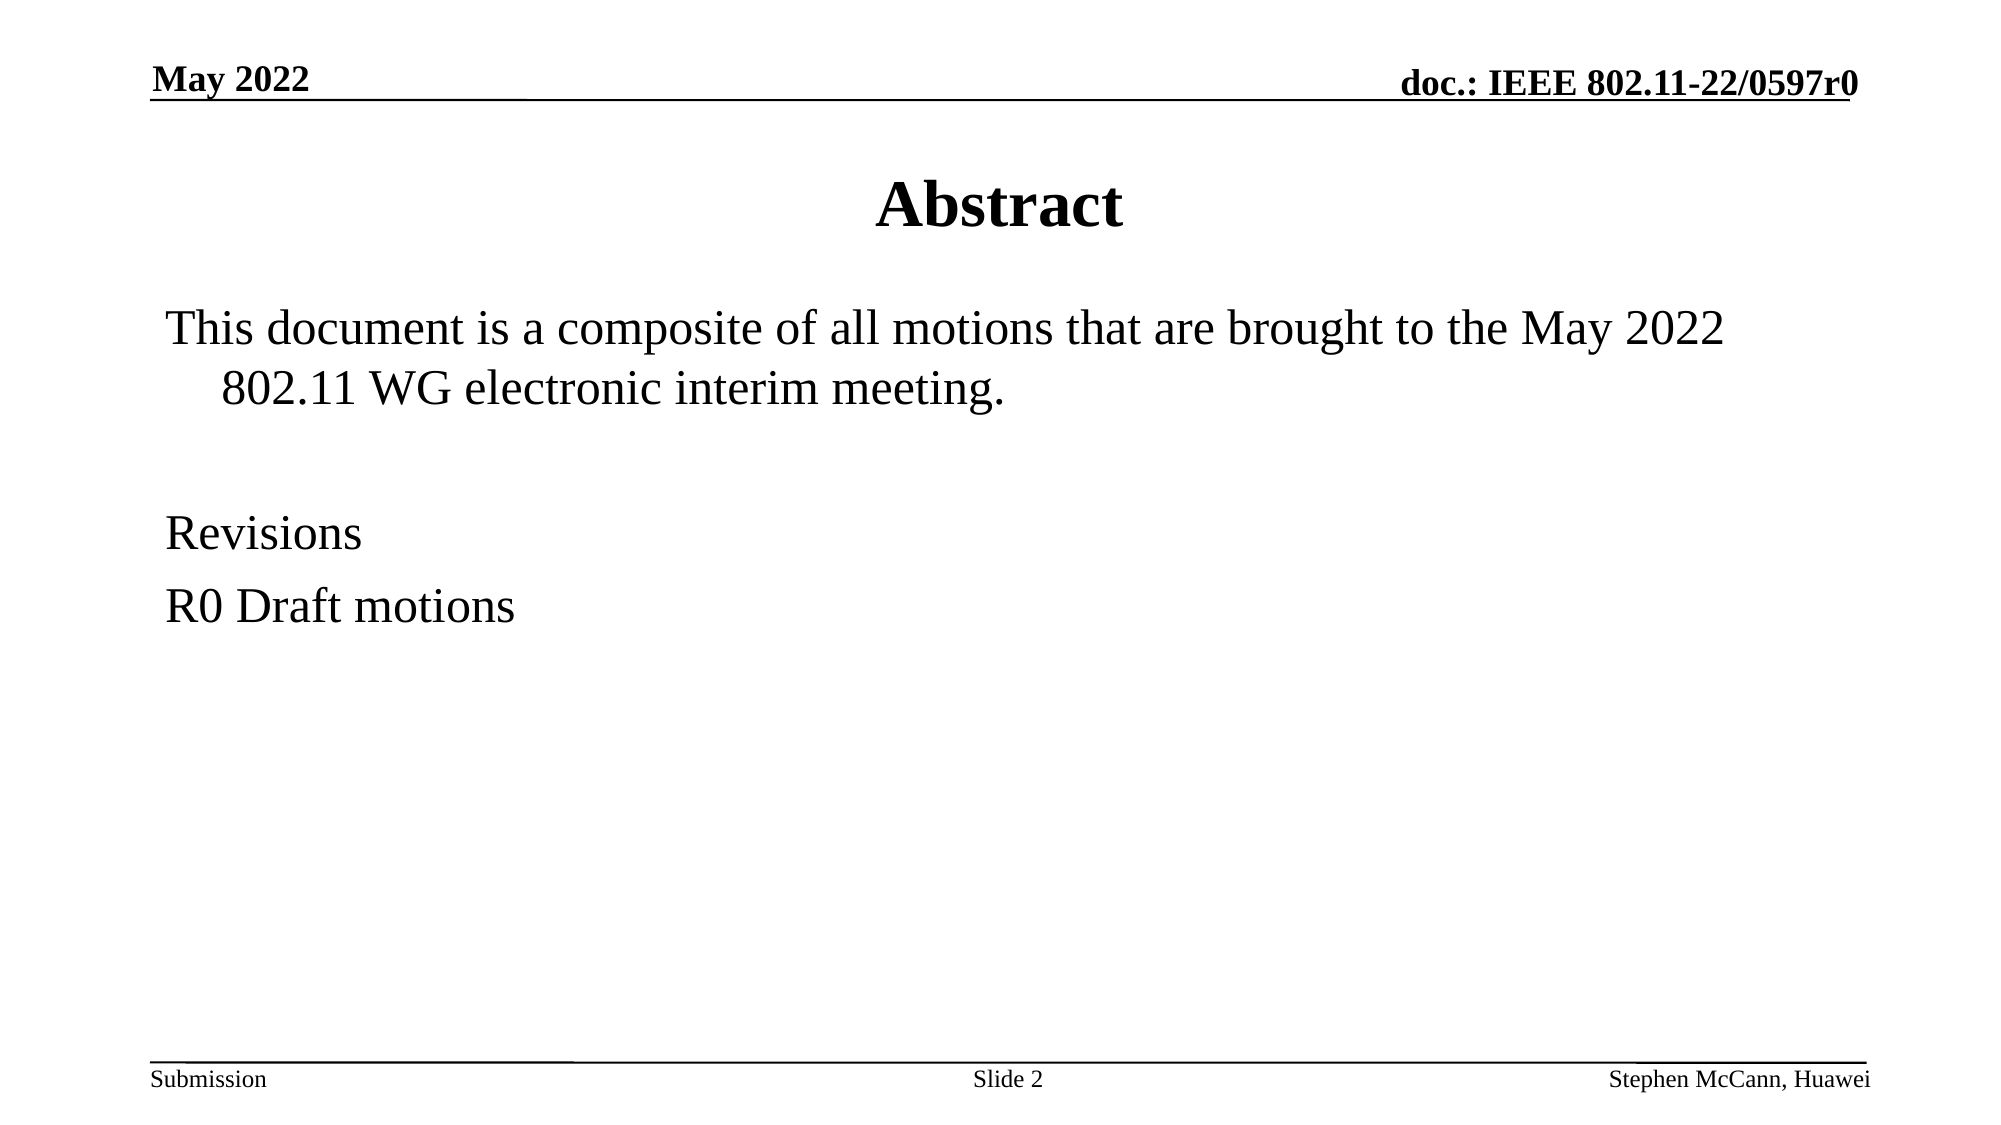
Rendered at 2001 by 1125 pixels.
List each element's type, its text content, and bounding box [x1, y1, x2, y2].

slide_number Slide 2 [950, 1061, 1067, 1123]
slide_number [152, 54, 563, 100]
title Abstract [149, 112, 1850, 286]
footer Stephen McCann, Huawei [1174, 1061, 1872, 1093]
list This document is a composite of all motions that are brought to the May 2022 802.11 WG electronic interim meeting. Revisions R0 Draft motions [149, 286, 1850, 1000]
